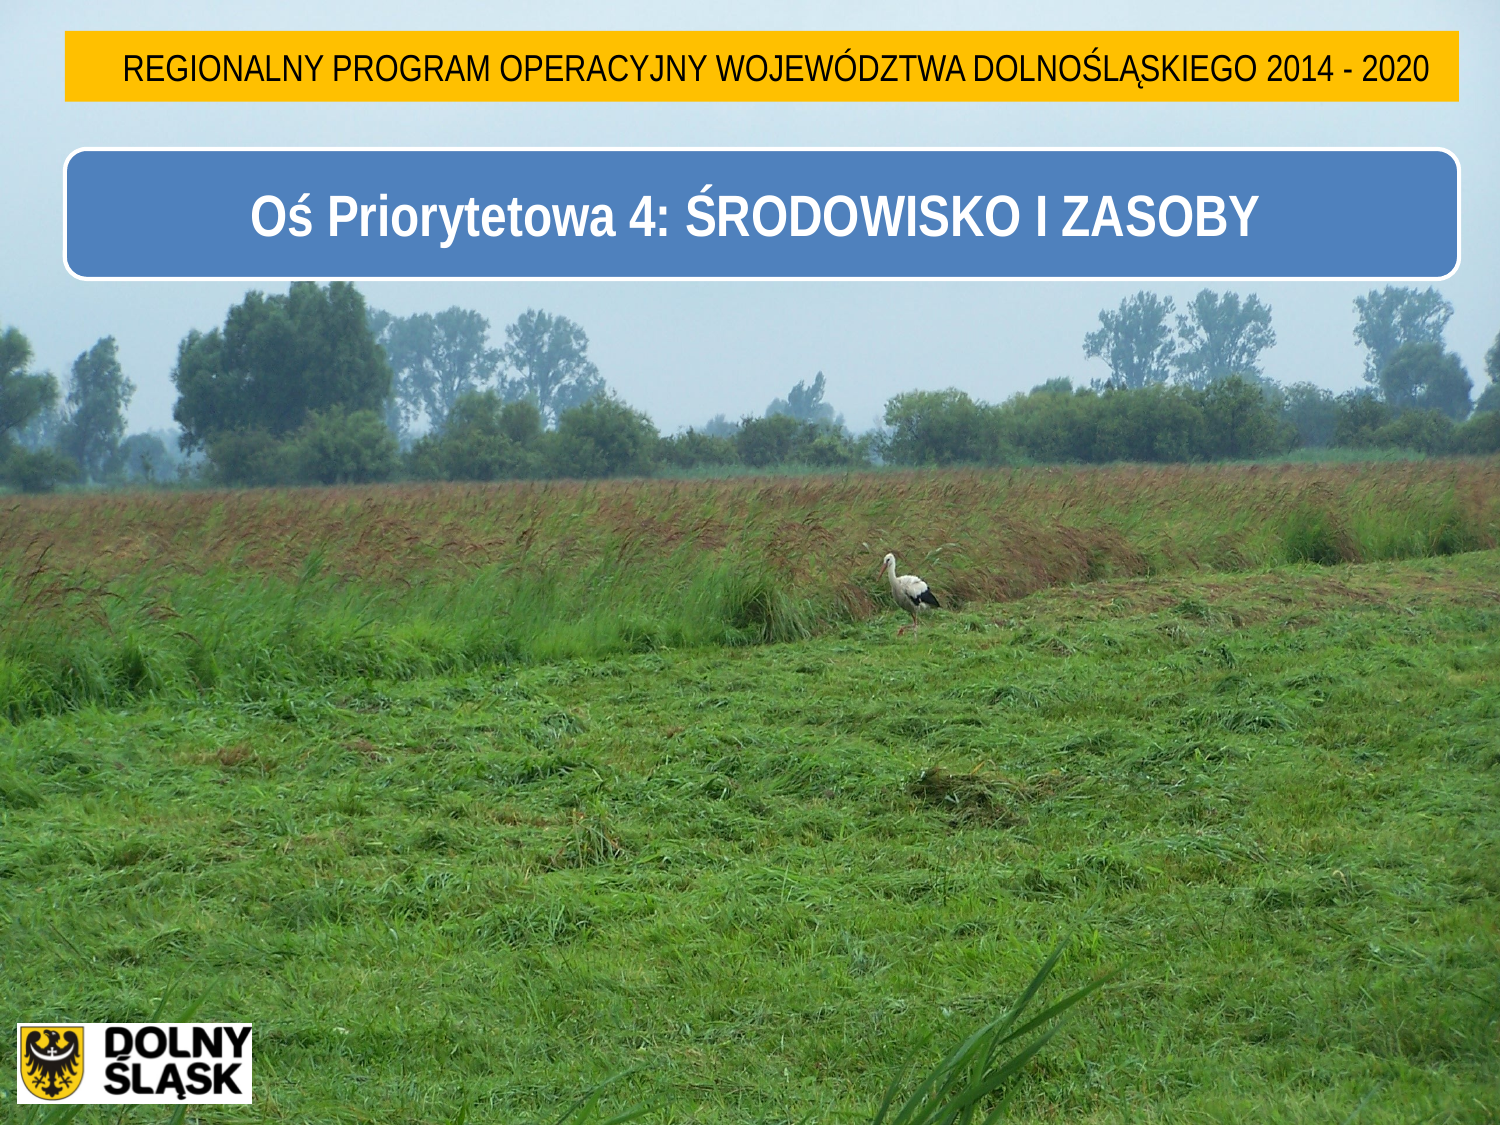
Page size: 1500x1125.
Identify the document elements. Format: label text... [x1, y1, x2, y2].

text_box Regionalny Program Operacyjny Województwa Dolnośląskiego 2014 - 2020 [64, 30, 1459, 102]
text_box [64, 148, 1460, 280]
text_box 24 [257, 1031, 402, 1092]
picture [0, 0, 1500, 1125]
text_box [46, 184, 1442, 953]
